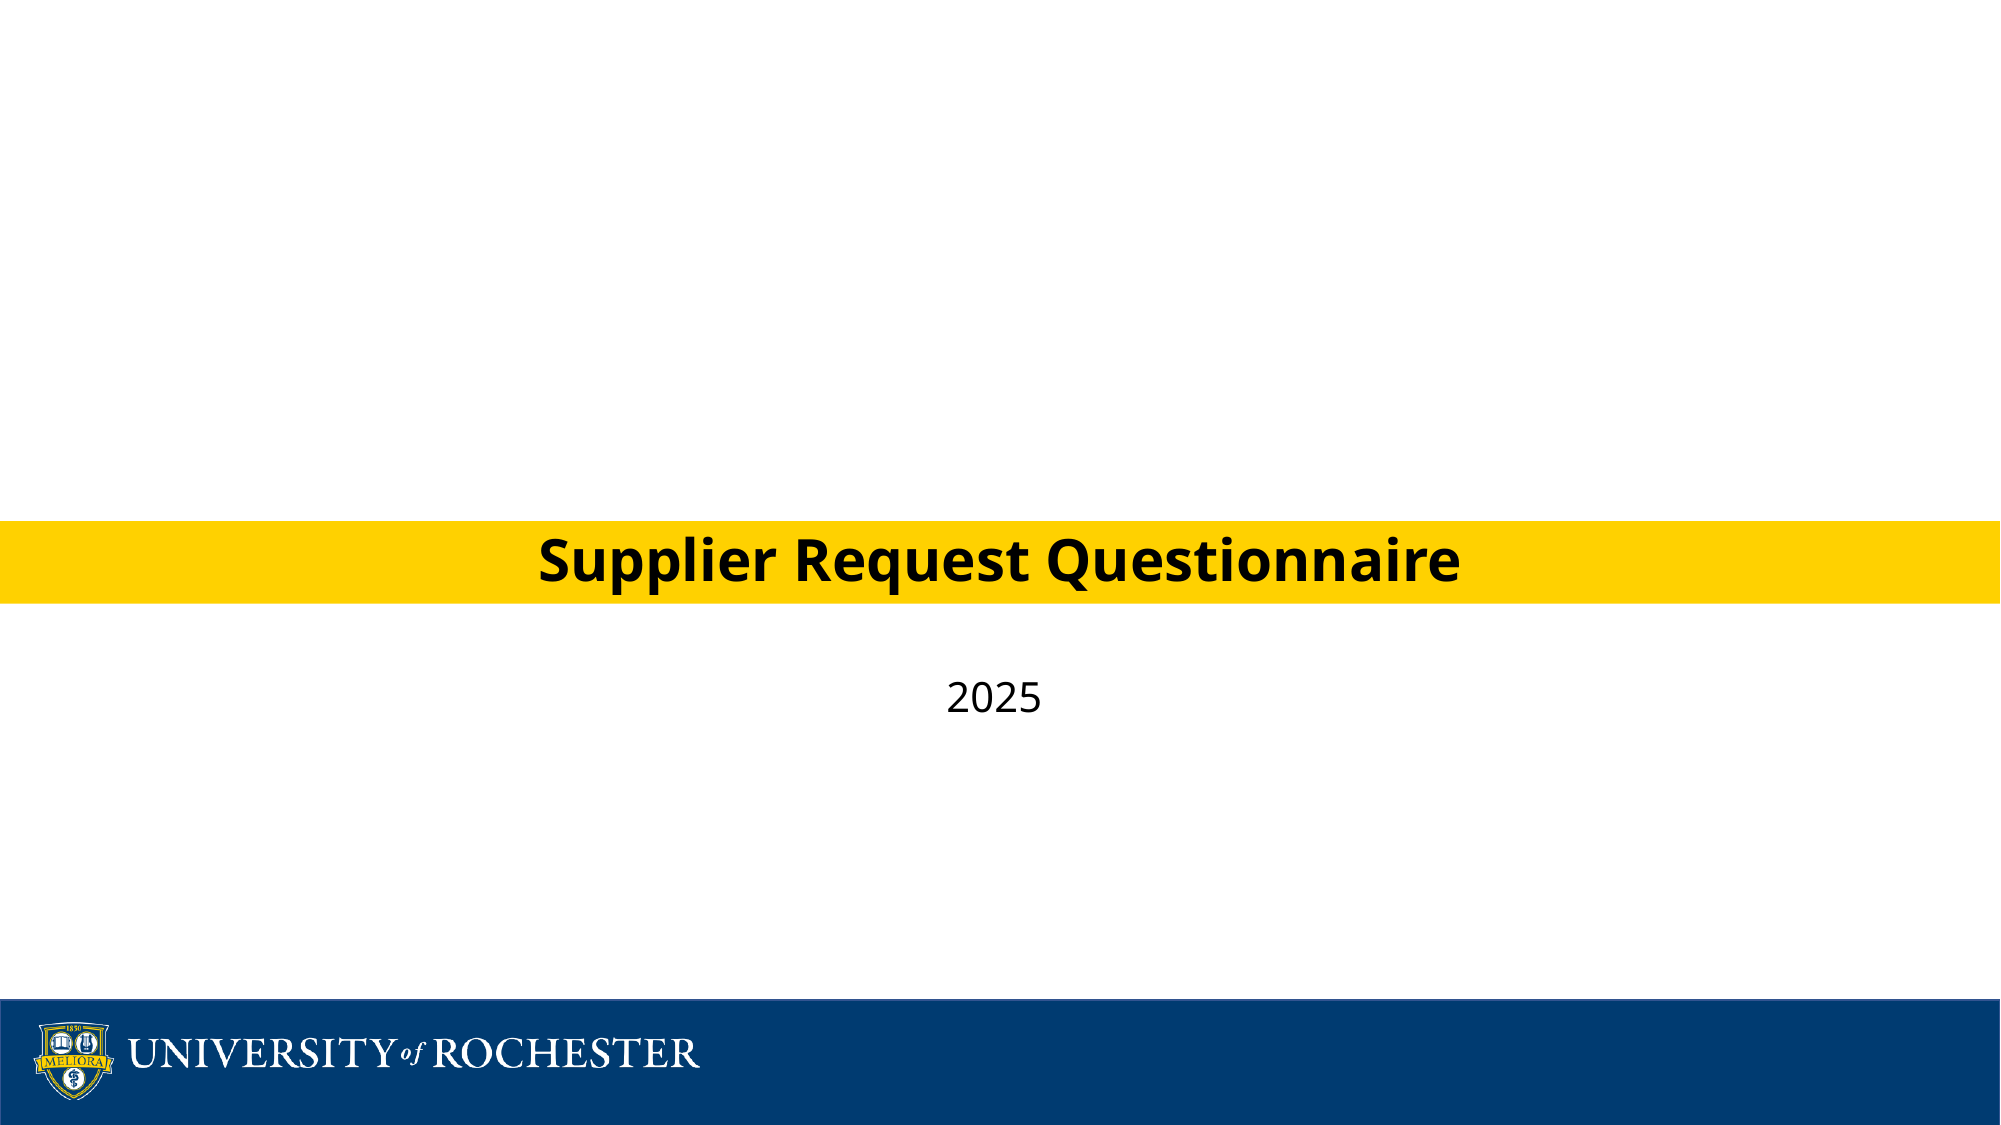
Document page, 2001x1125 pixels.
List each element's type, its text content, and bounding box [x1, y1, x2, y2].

text_box Supplier Request Questionnaire [0, 521, 2000, 604]
text_box 2025 [103, 661, 1896, 731]
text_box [0, 999, 2000, 1125]
